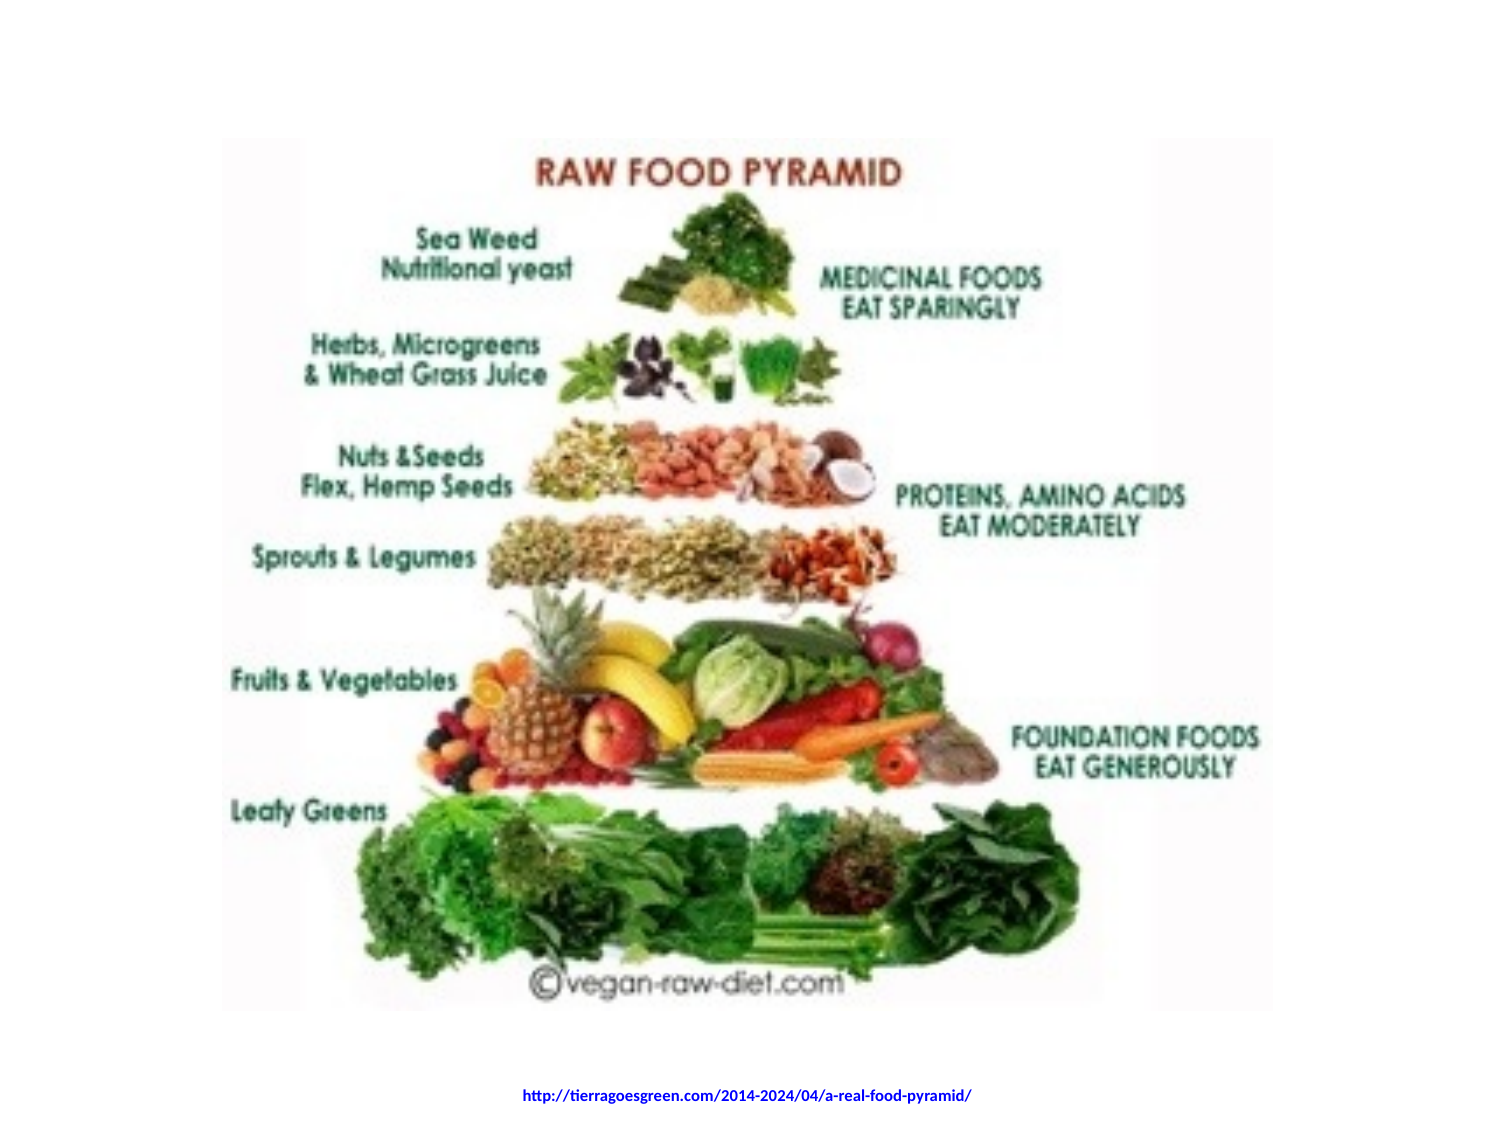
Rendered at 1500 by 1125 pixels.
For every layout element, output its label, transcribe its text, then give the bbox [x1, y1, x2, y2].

text_box http://tierragoesgreen.com/2014-2024/04/a-real-food-pyramid/ [285, 1077, 1211, 1112]
picture [222, 138, 1273, 1011]
